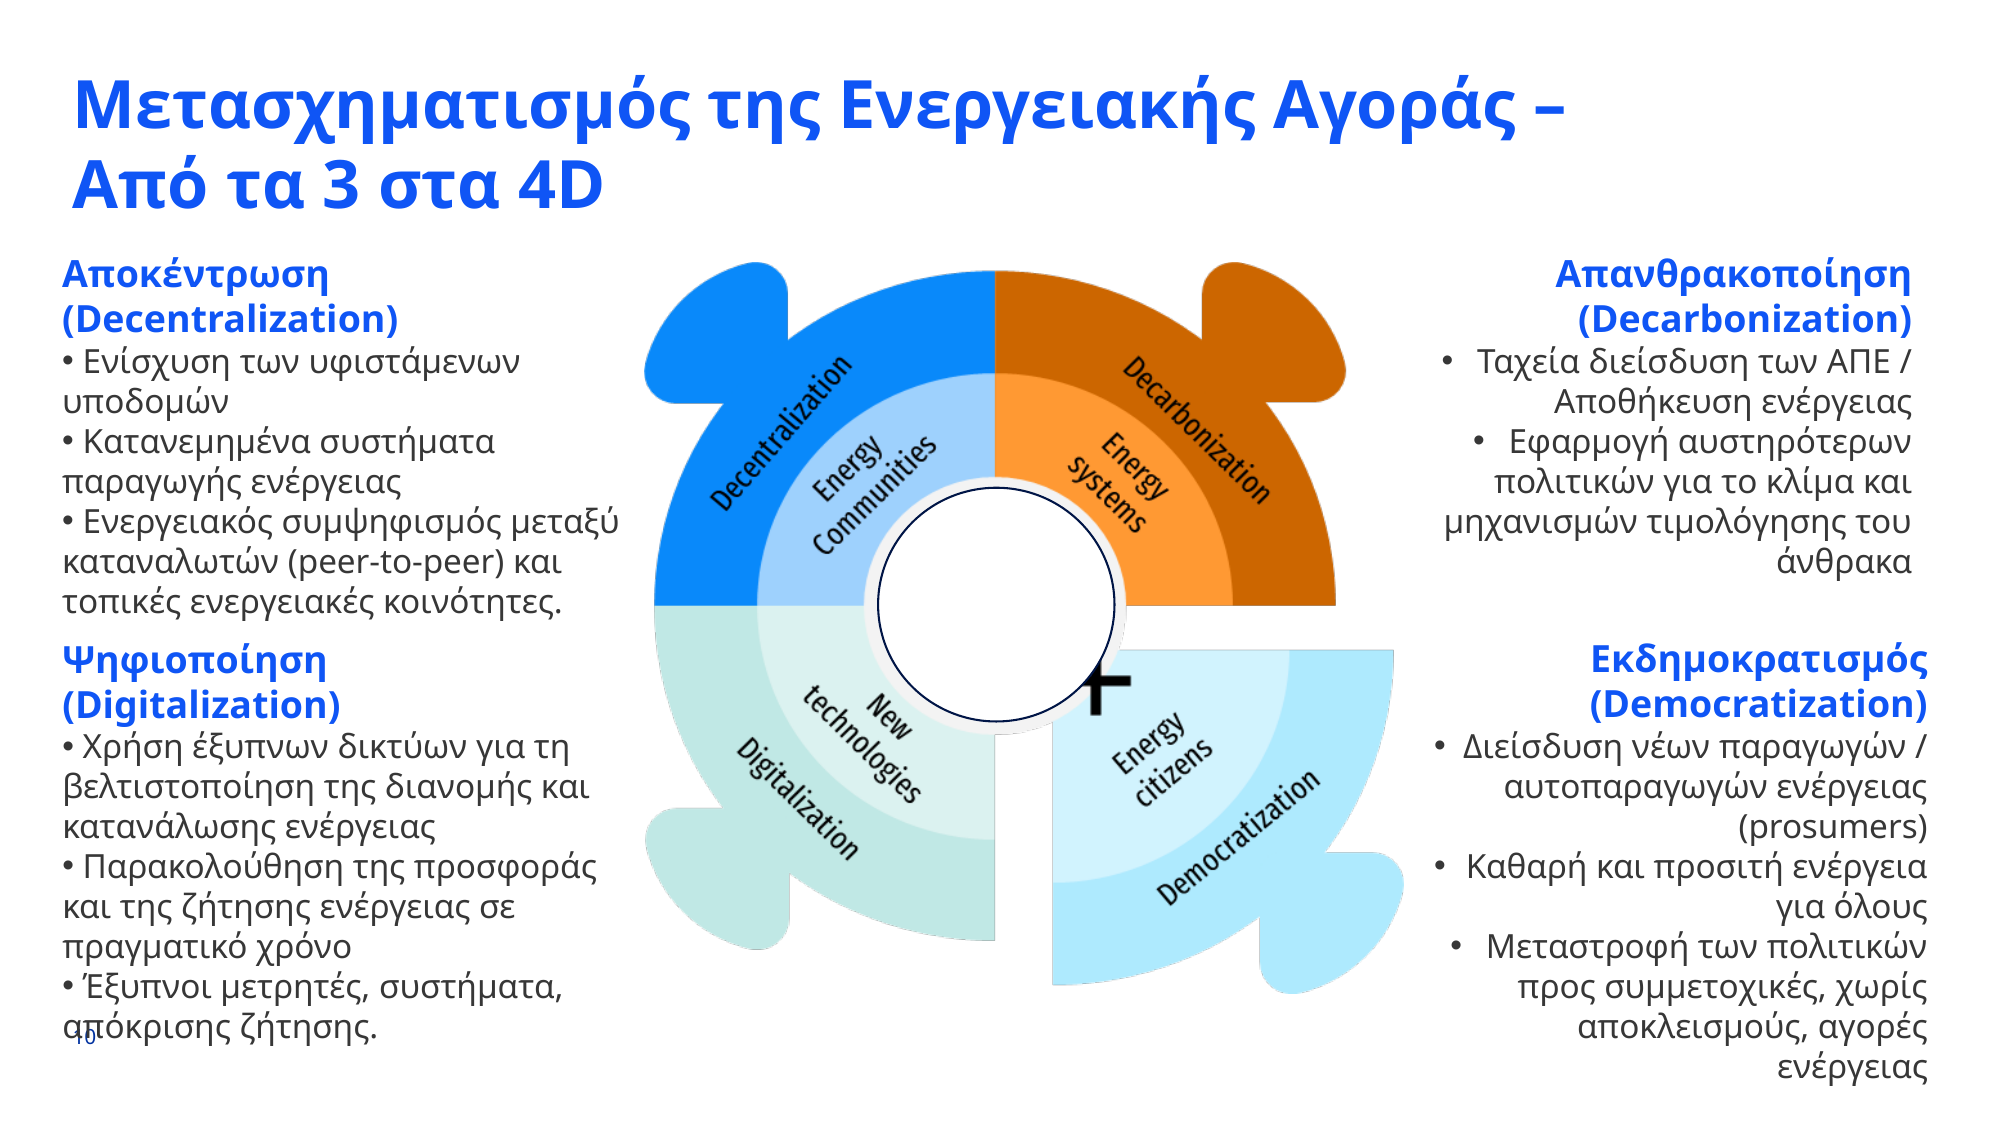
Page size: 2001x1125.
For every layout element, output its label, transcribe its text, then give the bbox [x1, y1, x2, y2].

text_box Εκδημοκρατισμός (Democratization) Διείσδυση νέων παραγωγών / αυτοπαραγωγών ενέργειας (prosumers) Καθαρή και προσιτή ενέργεια για όλους Μεταστροφή των πολιτικών προς συμμετοχικές, χωρίς αποκλεισμούς, αγορές ενέργειας [1419, 628, 1943, 1093]
text_box Αποκέντρωση (Decentralization) Ενίσχυση των υφιστάμενων υποδομών Κατανεμημένα συστήματα παραγωγής ενέργειας Ενεργειακός συμψηφισμός μεταξύ καταναλωτών (peer-to-peer) και τοπικές ενεργειακές κοινότητες. [47, 243, 644, 628]
title Μετασχηματισμός της Ενεργειακής Αγοράς – Από τα 3 στα 4D [72, 62, 1928, 224]
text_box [644, 262, 1404, 994]
text_box Απανθρακοποίηση (Decarbonization) Ταχεία διείσδυση των ΑΠΕ / Αποθήκευση ενέργειας Εφαρμογή αυστηρότερων πολιτικών για το κλίμα και μηχανισμών τιμολόγησης του άνθρακα [1313, 243, 1928, 588]
text_box Ψηφιοποίηση (Digitalization) Χρήση έξυπνων δικτύων για τη βελτιστοποίηση της διανομής και κατανάλωσης ενέργειας Παρακολούθηση της προσφοράς και της ζήτησης ενέργειας σε πραγματικό χρόνο Έξυπνοι μετρητές, συστήματα, απόκρισης ζήτησης. [47, 628, 613, 1053]
